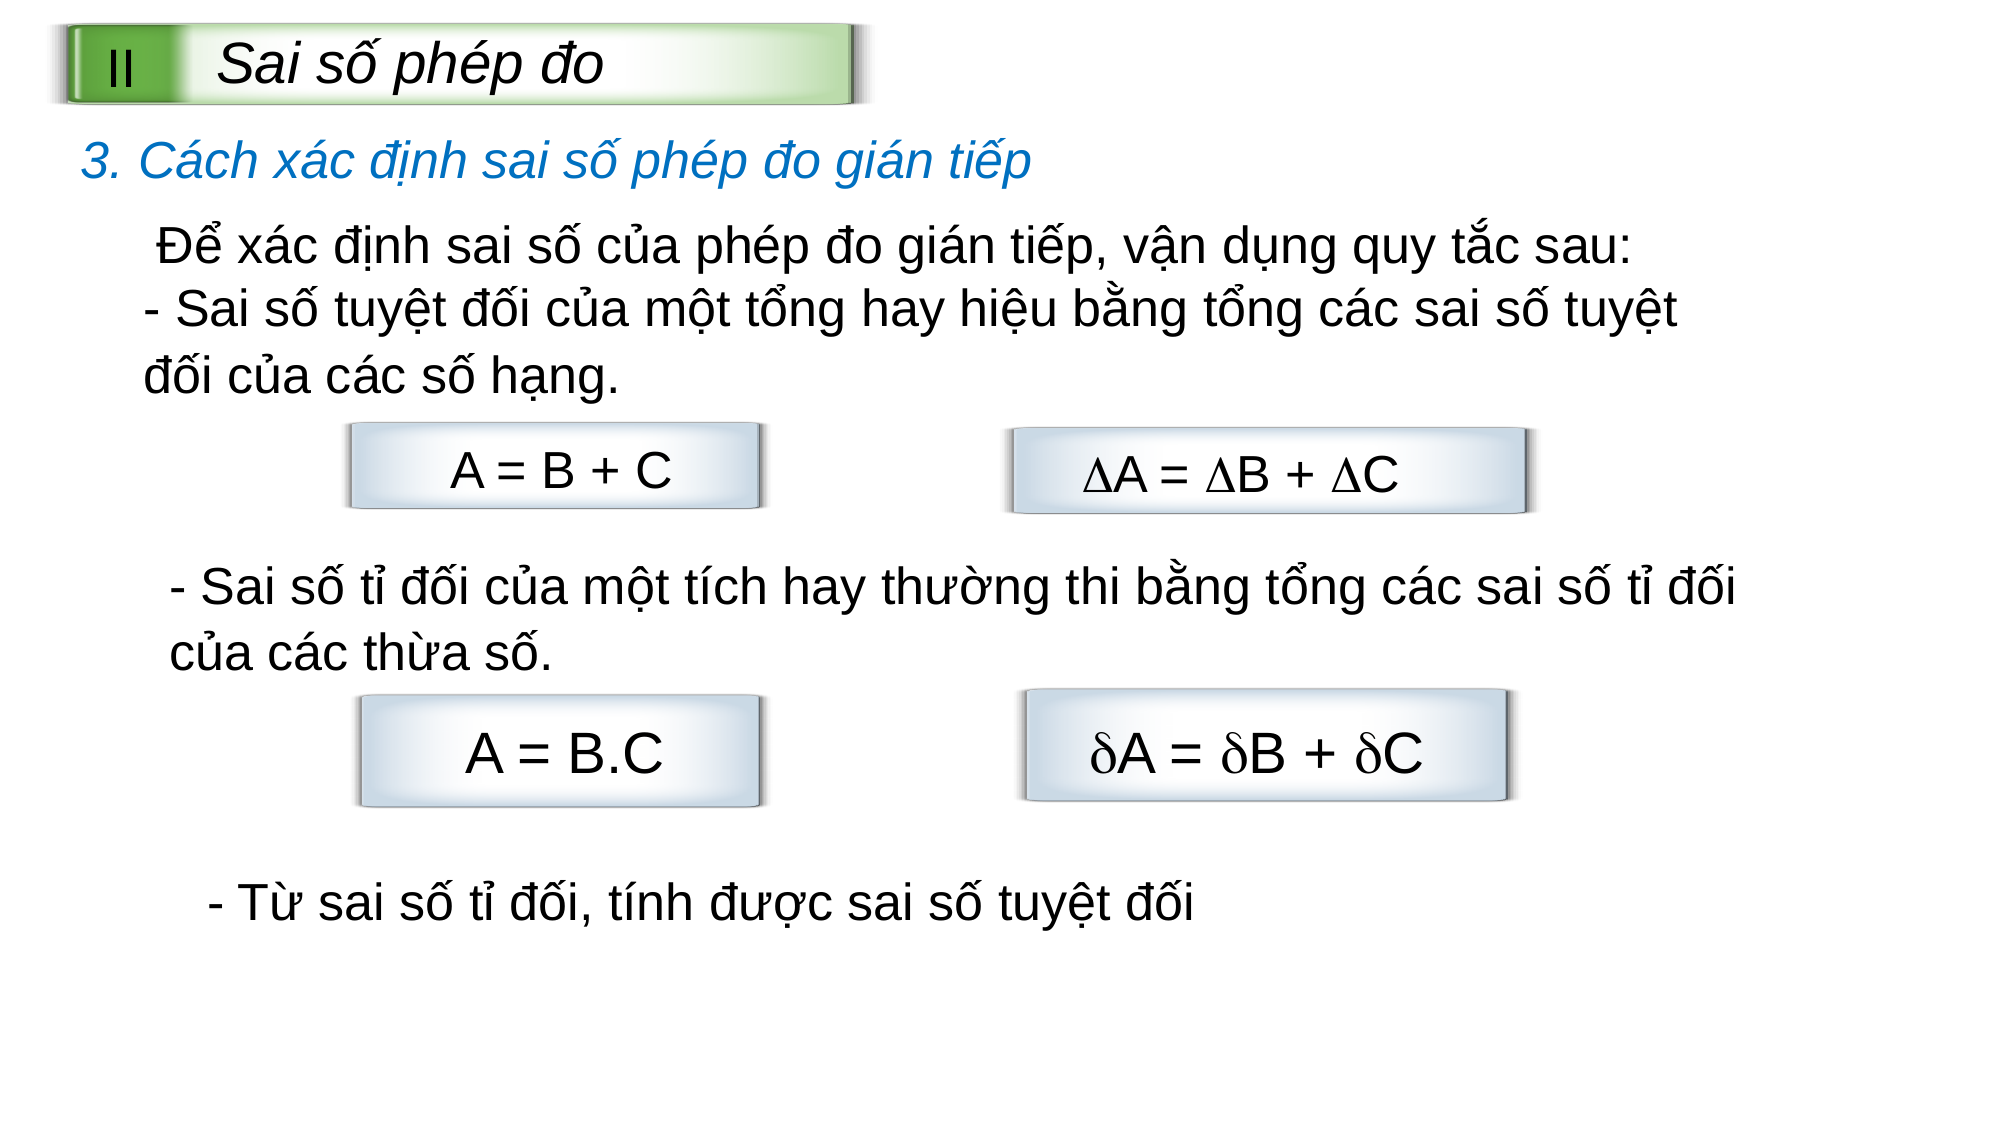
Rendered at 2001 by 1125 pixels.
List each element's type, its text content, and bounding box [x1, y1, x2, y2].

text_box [999, 426, 1543, 515]
text_box - Sai số tỉ đối của một tích hay thường thi bằng tổng các sai số tỉ đối của các thừa số. [154, 540, 1805, 689]
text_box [340, 421, 773, 510]
text_box 3. Cách xác định sai số phép đo gián tiếp [65, 119, 1285, 197]
text_box - Từ sai số tỉ đối, tính được sai số tuyệt đối [192, 861, 1456, 939]
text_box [1013, 687, 1584, 803]
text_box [0, 16, 1691, 107]
text_box - Sai số tuyệt đối của một tổng hay hiệu bằng tổng các sai số tuyệt đối của các số hạng. [128, 262, 1750, 411]
text_box Để xác định sai số của phép đo gián tiếp, vận dụng quy tắc sau: [142, 199, 1763, 281]
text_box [350, 693, 773, 809]
